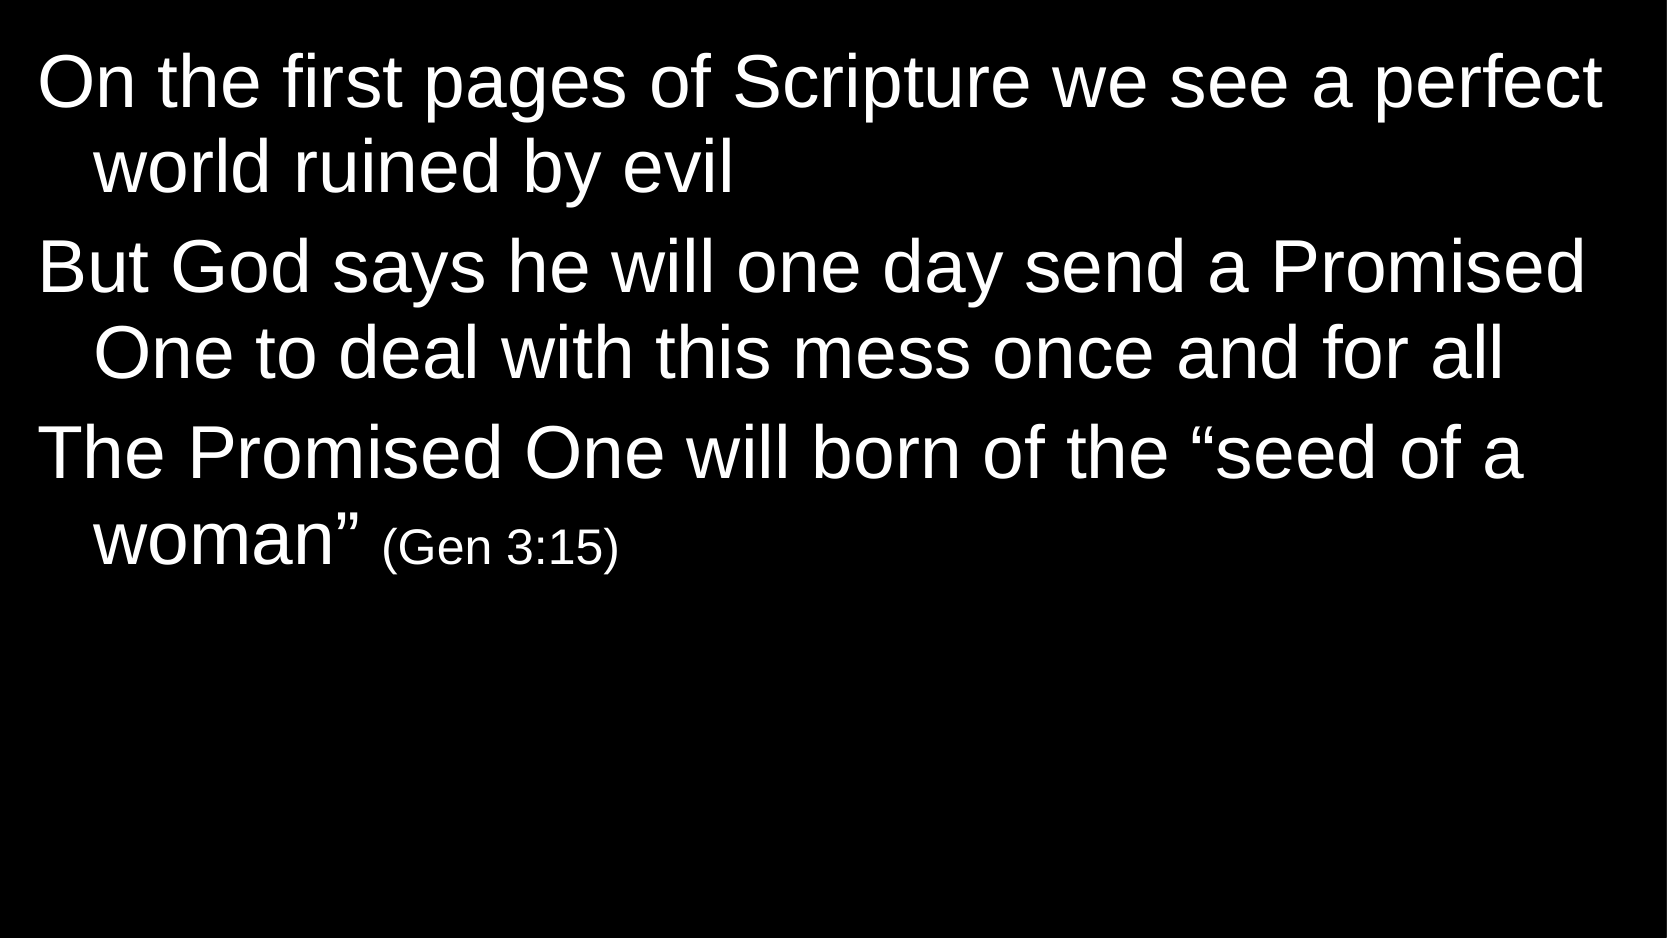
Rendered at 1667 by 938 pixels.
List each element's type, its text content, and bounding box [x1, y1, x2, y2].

list On the first pages of Scripture we see a perfect world ruined by evil But God says he will one day send a Promised One to deal with this mess once and for all The Promised One will born of the “seed of a woman” (Gen 3:15) [21, 30, 1648, 792]
